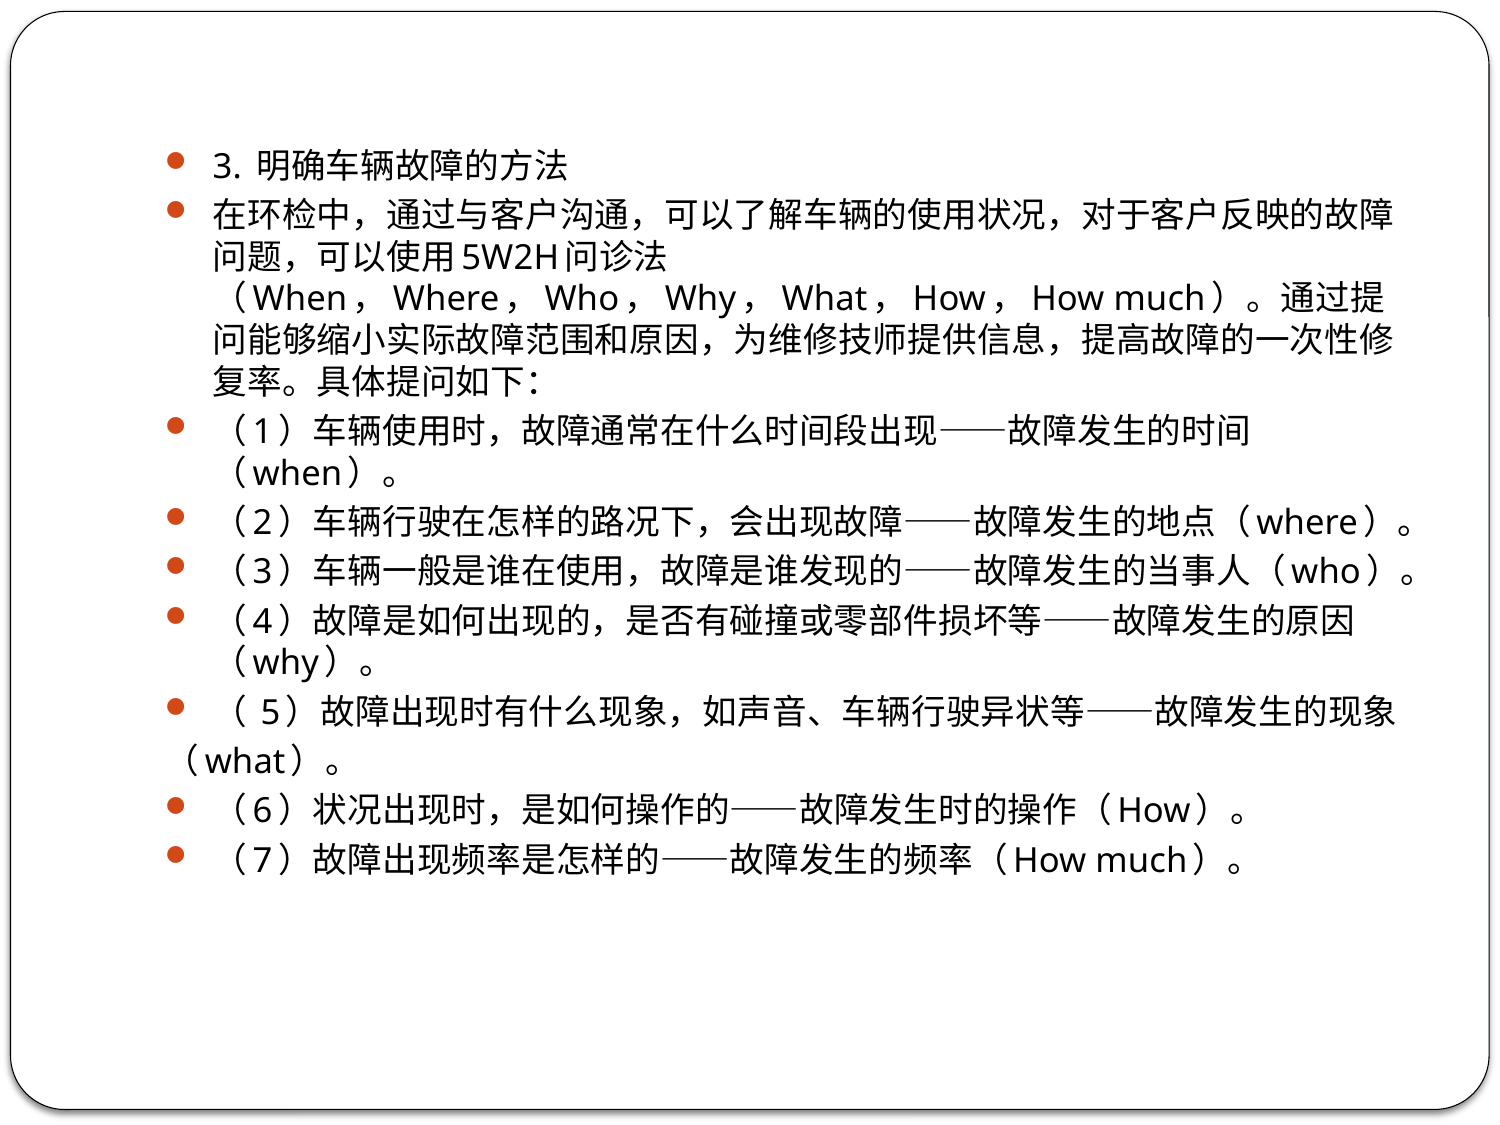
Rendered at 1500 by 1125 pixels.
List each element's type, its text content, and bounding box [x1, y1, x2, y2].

list 3. 明确车辆故障的方法 在环检中，通过与客户沟通，可以了解车辆的使用状况，对于客户反映的故障问题，可以使用5W2H问诊法（When，Where，Who，Why，What，How，How much）。通过提问能够缩小实际故障范围和原因，为维修技师提供信息，提高故障的一次性修复率。具体提问如下： （1）车辆使用时，故障通常在什么时间段出现——故障发生的时间（when）。 （2）车辆行驶在怎样的路况下，会出现故障——故障发生的地点（where）。 （3）车辆一般是谁在使用，故障是谁发现的——故障发生的当事人（who）。 （4）故障是如何出现的，是否有碰撞或零部件损坏等——故障发生的原因（why）。 （ 5）故障出现时有什么现象，如声音、车辆行驶异状等——故障发生的现象 （what）。 （6）状况出现时，是如何操作的——故障发生时的操作（How）。 （7）故障出现频率是怎样的——故障发生的频率（How much）。 [150, 136, 1425, 1017]
